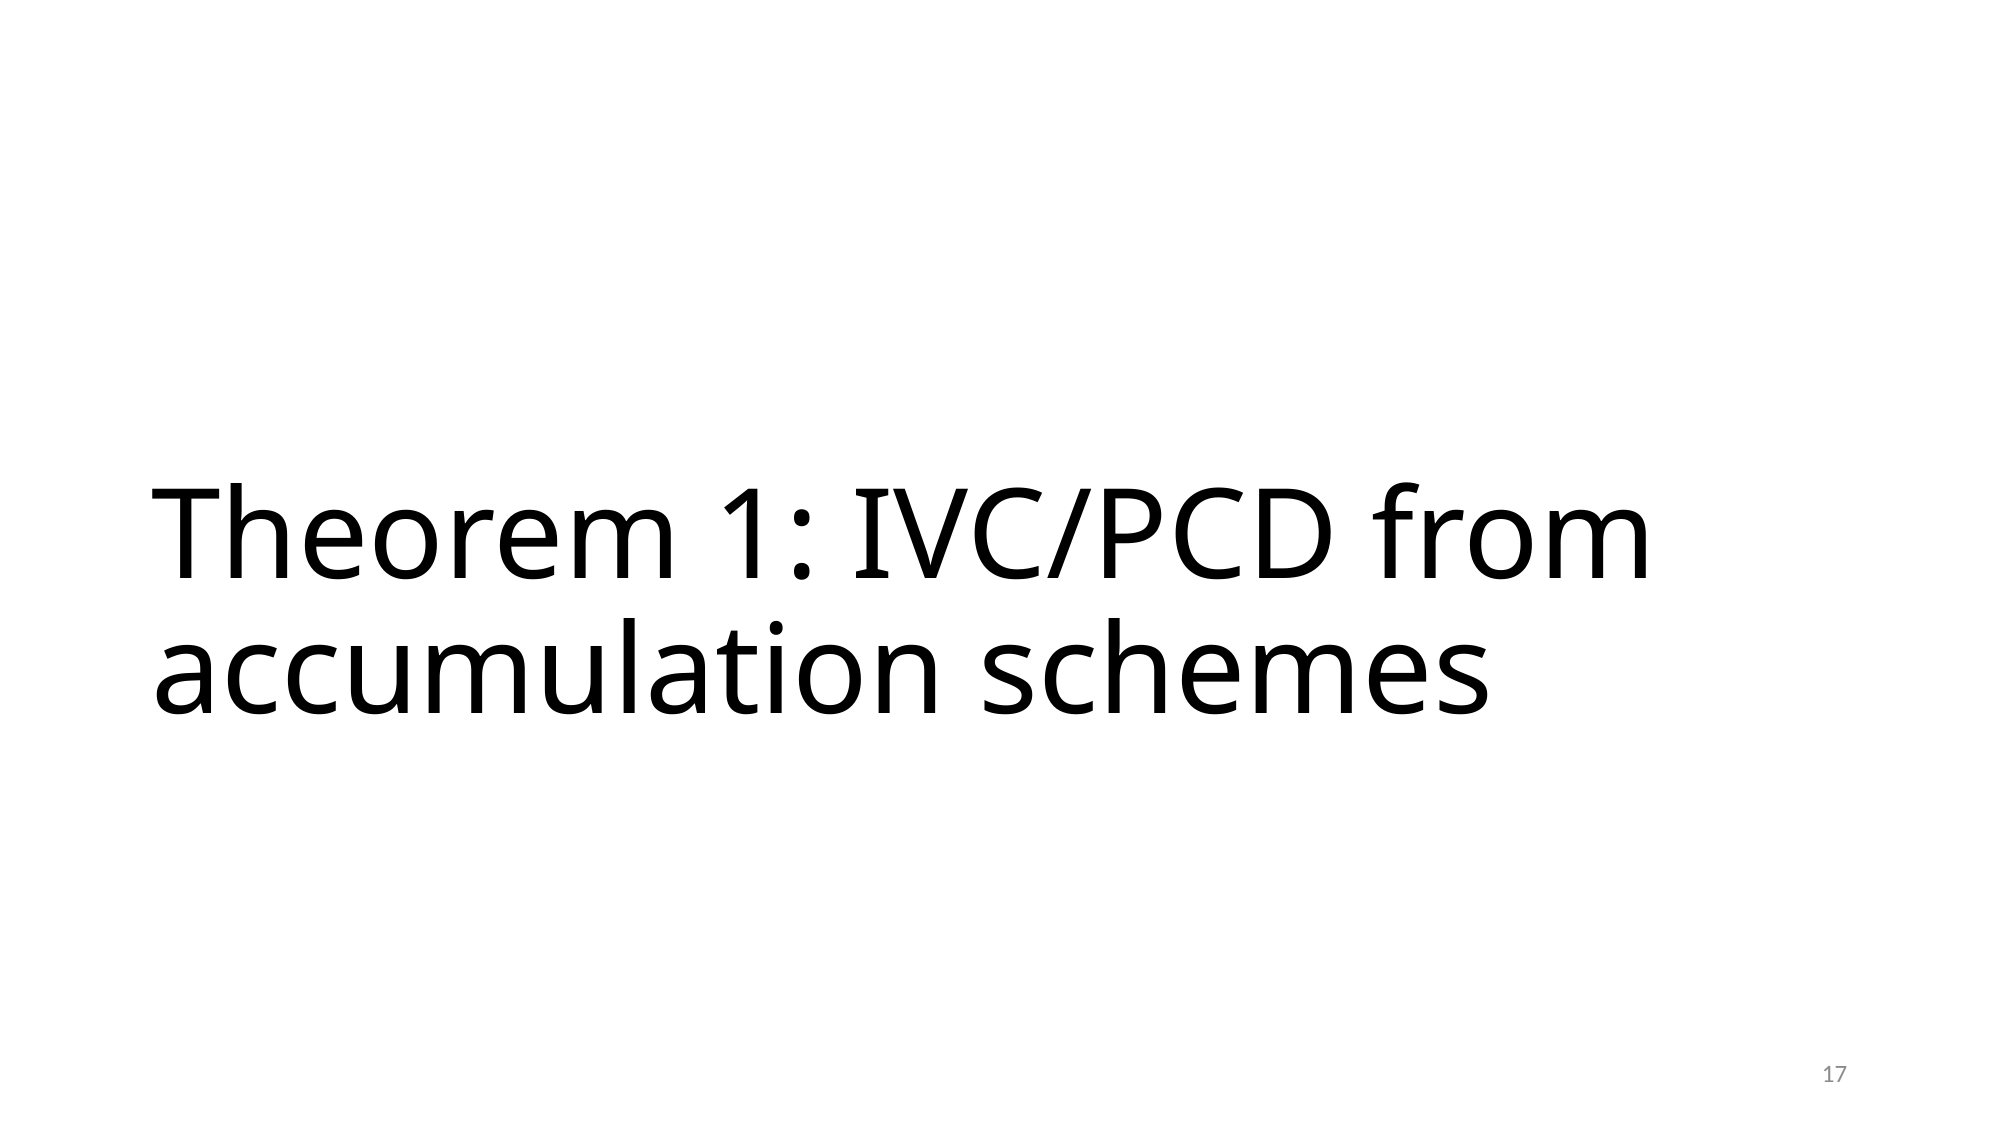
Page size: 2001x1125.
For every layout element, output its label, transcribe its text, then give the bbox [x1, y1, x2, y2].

title Theorem 1: IVC/PCD from accumulation schemes [136, 280, 1862, 749]
slide_number 17 [1412, 1042, 1863, 1103]
